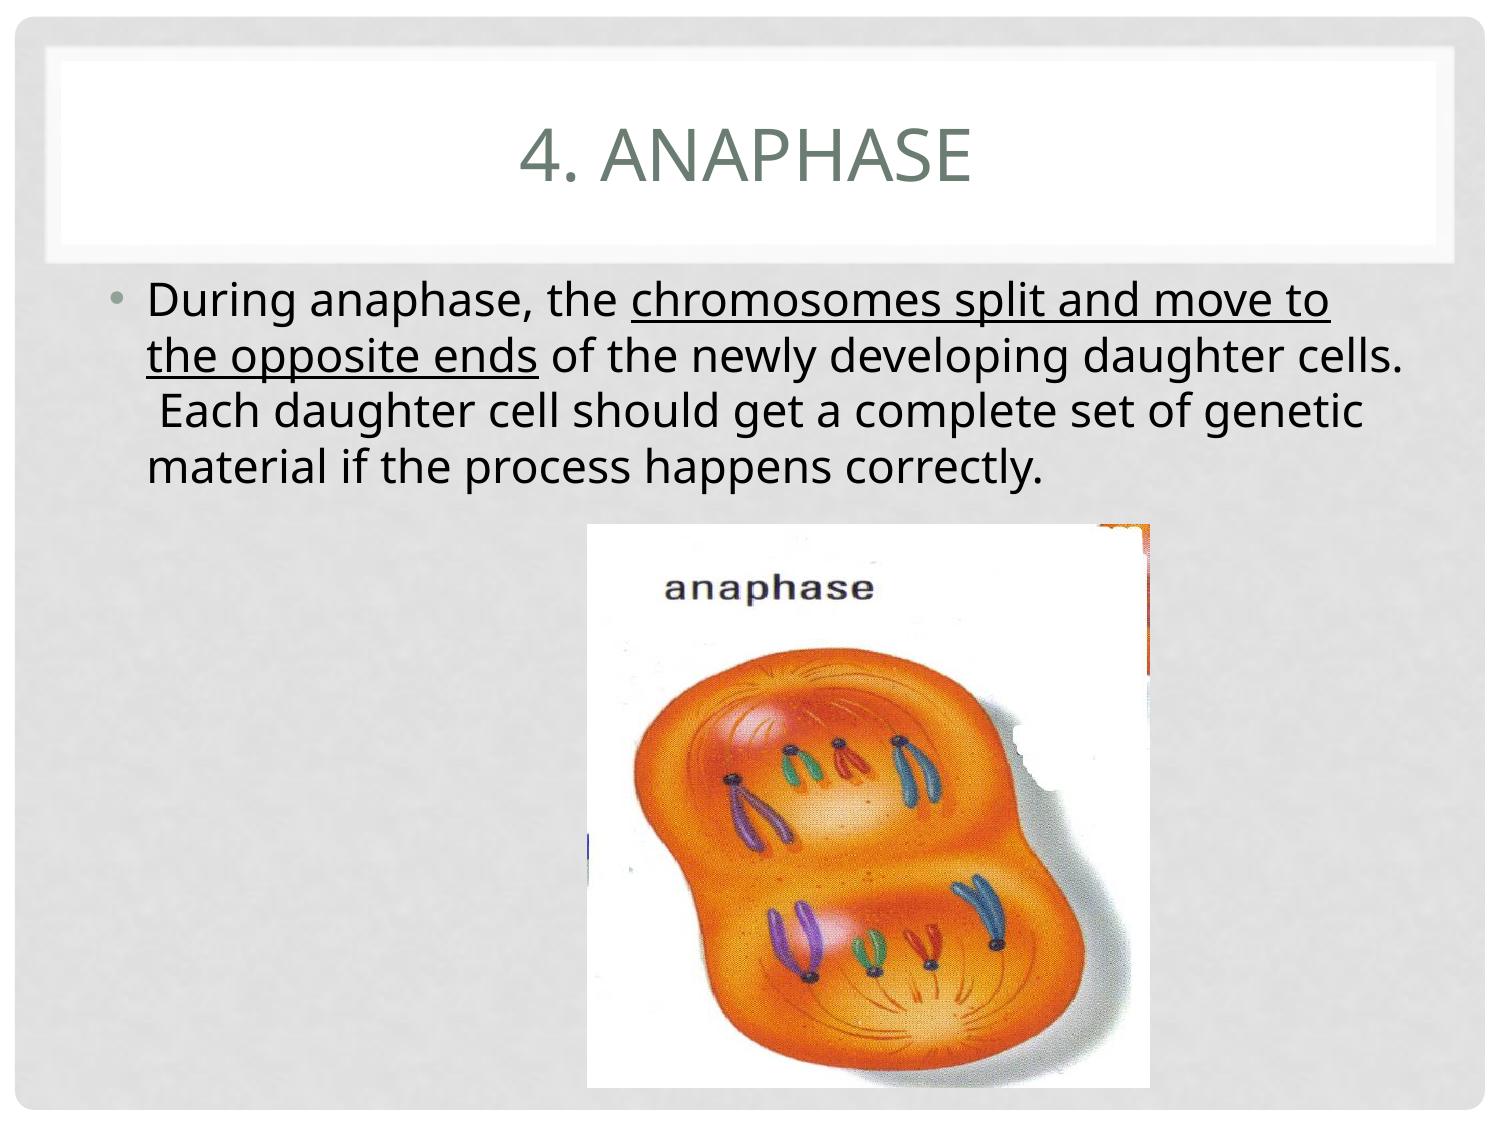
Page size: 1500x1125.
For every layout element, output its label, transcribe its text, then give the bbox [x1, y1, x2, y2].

title 4. Anaphase [69, 66, 1425, 238]
picture [587, 524, 1151, 1088]
list During anaphase, the chromosomes split and move to the opposite ends of the newly developing daughter cells. Each daughter cell should get a complete set of genetic material if the process happens correctly. [75, 262, 1425, 538]
